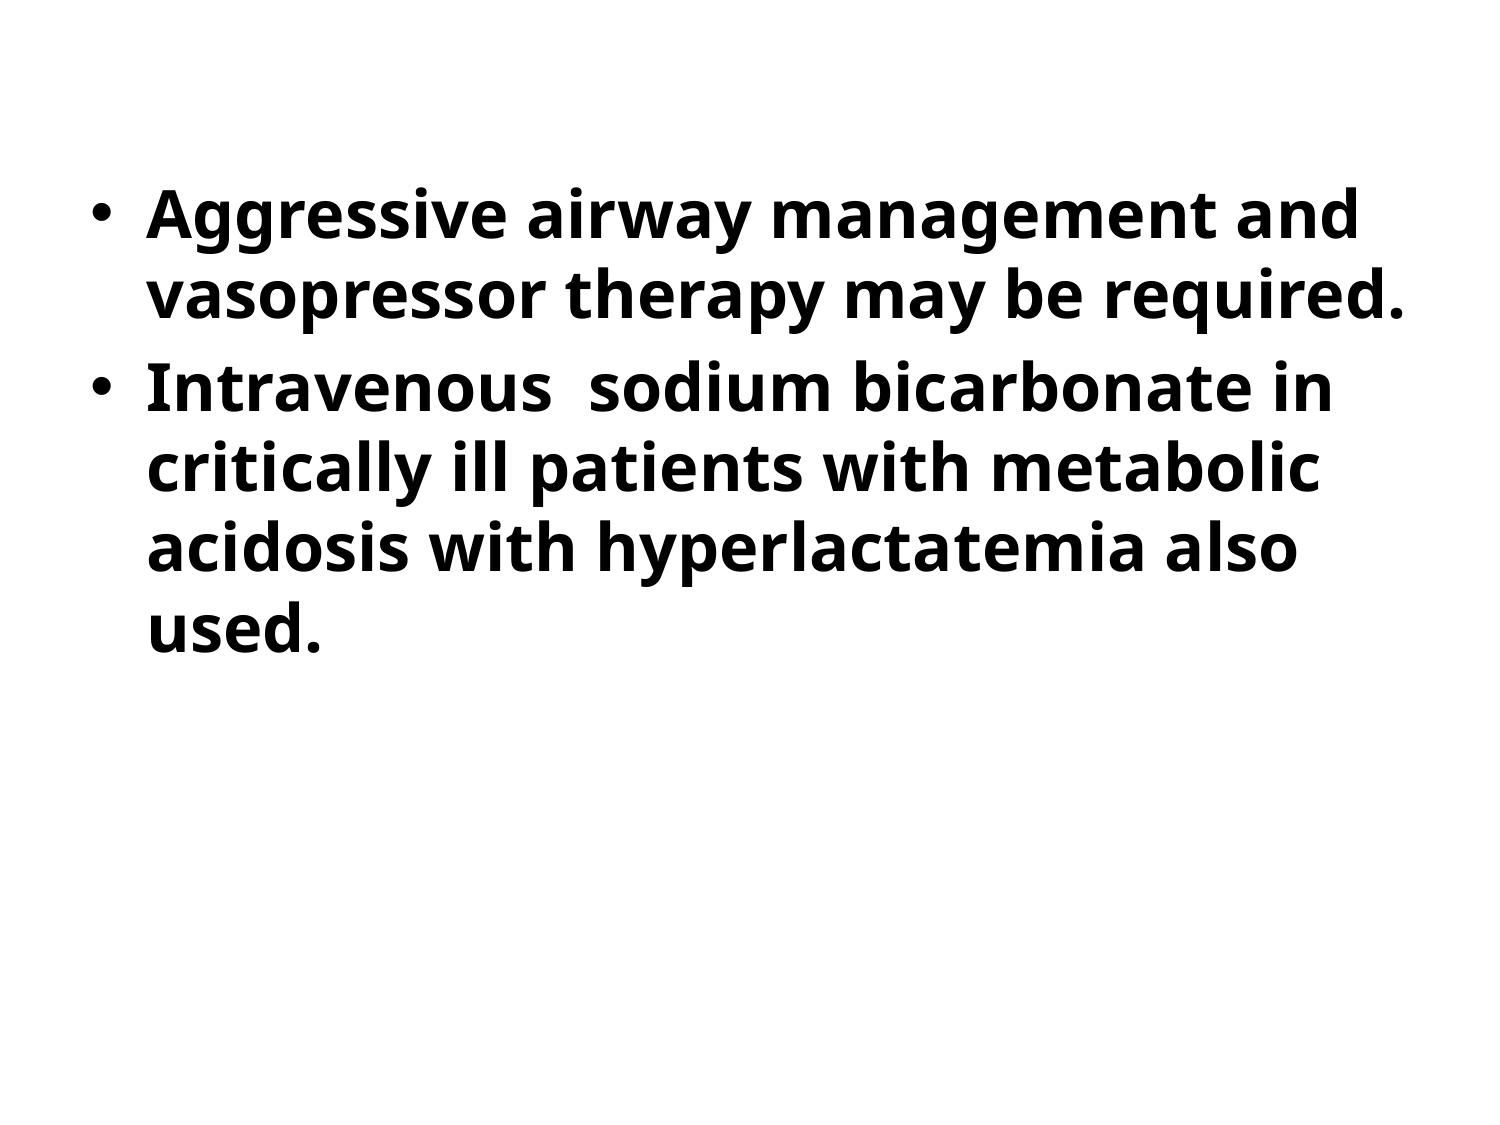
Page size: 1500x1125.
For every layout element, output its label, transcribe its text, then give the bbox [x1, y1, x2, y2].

list Aggressive airway management and vasopressor therapy may be required. Intravenous sodium bicarbonate in critically ill patients with metabolic acidosis with hyperlactatemia also used. [75, 164, 1465, 1005]
